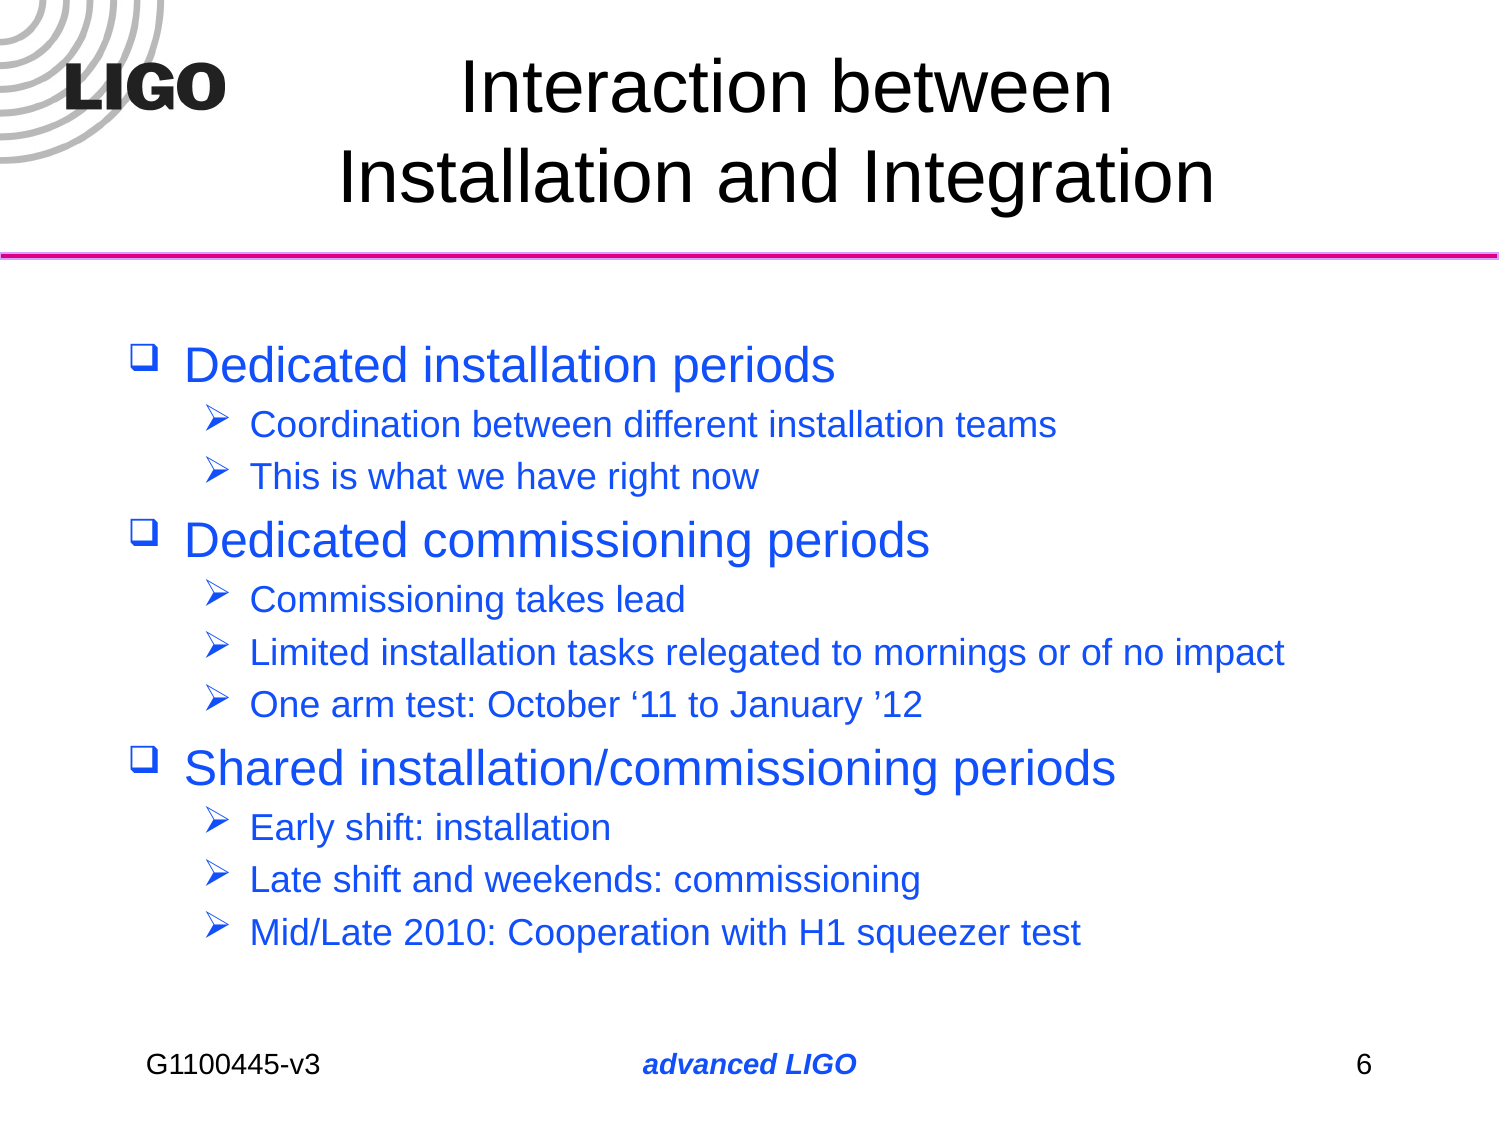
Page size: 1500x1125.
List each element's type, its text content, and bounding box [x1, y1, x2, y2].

list Dedicated installation periods Coordination between different installation teams This is what we have right now Dedicated commissioning periods Commissioning takes lead Limited installation tasks relegated to mornings or of no impact One arm test: October ‘11 to January ’12 Shared installation/commissioning periods Early shift: installation Late shift and weekends: commissioning Mid/Late 2010: Cooperation with H1 squeezer test [112, 324, 1388, 1001]
title Interaction between Installation and Integration [262, 37, 1313, 226]
picture [0, 0, 225, 164]
footer advanced LIGO [512, 1024, 988, 1101]
slide_number 6 [1074, 1024, 1388, 1101]
